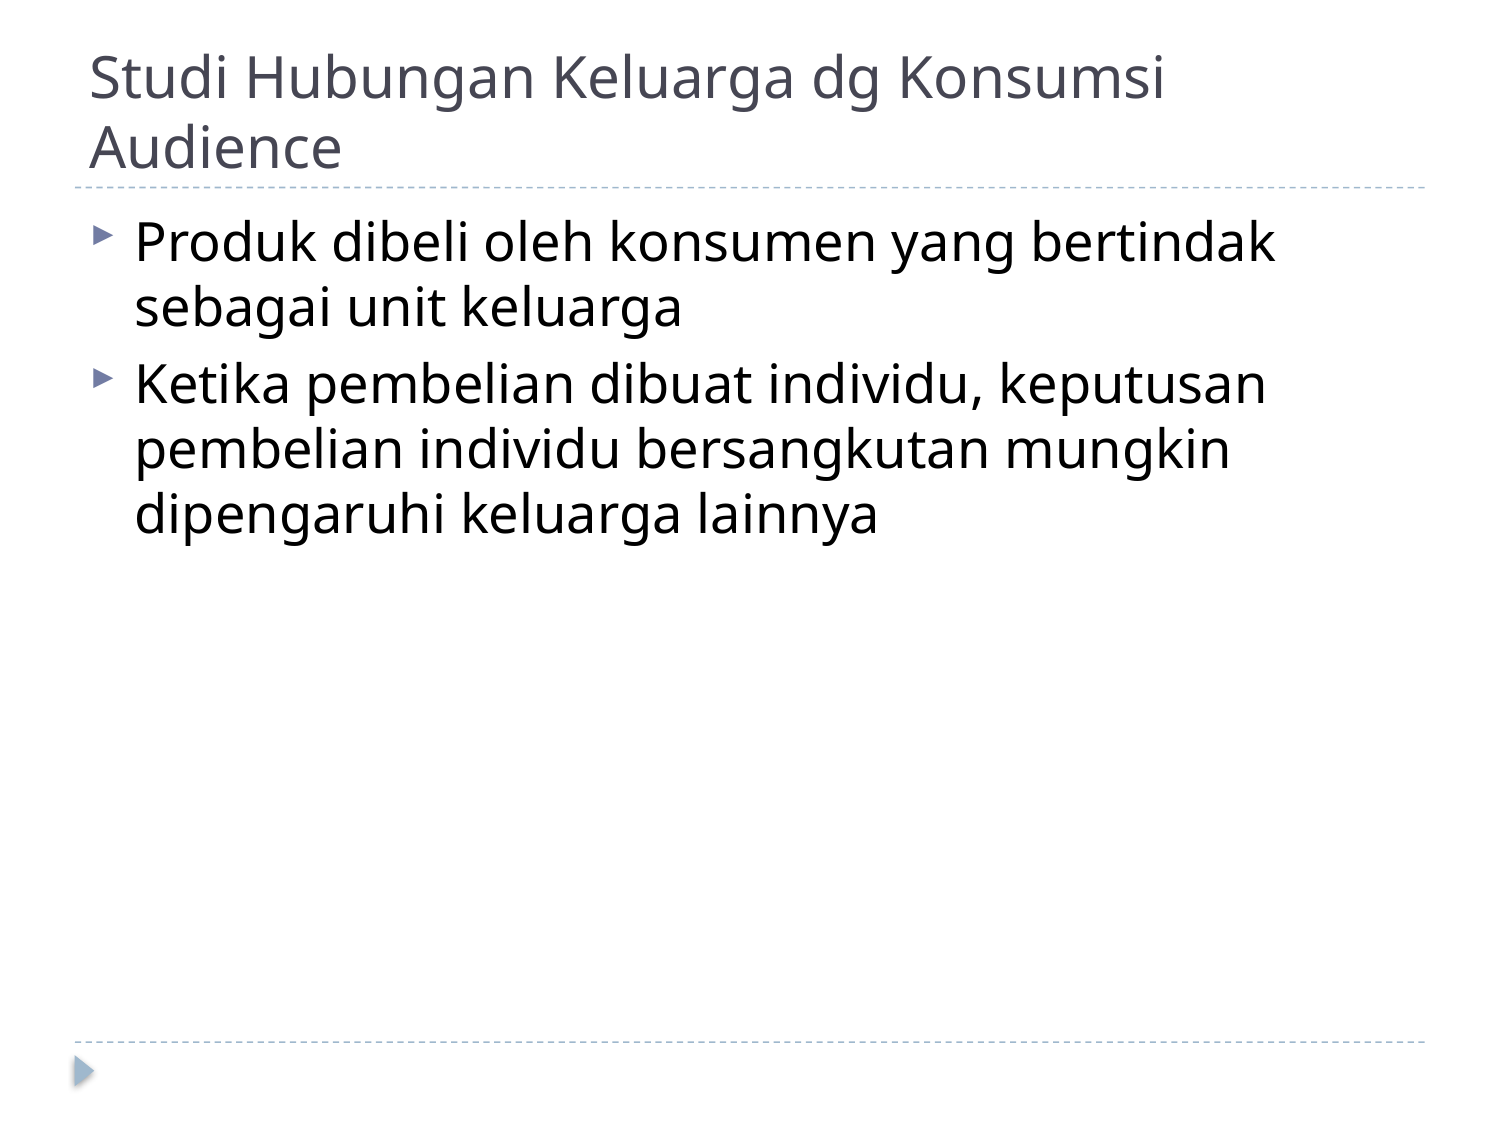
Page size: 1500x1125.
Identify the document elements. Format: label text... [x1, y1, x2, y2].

list Produk dibeli oleh konsumen yang bertindak sebagai unit keluarga Ketika pembelian dibuat individu, keputusan pembelian individu bersangkutan mungkin dipengaruhi keluarga lainnya [75, 200, 1425, 1010]
title Studi Hubungan Keluarga dg Konsumsi Audience [75, 24, 1425, 188]
